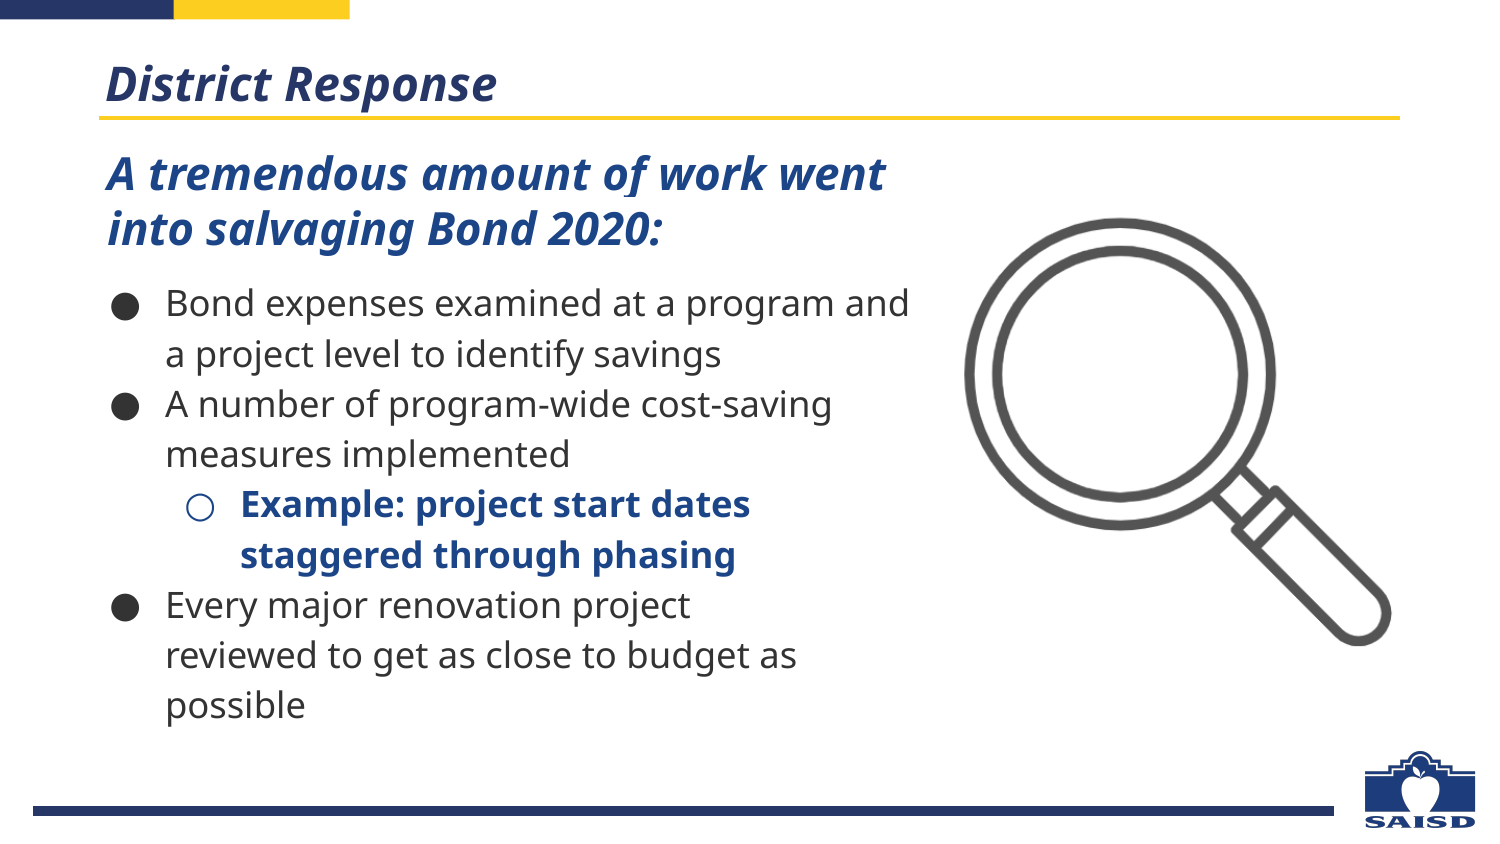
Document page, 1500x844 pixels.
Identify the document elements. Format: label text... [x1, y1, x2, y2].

picture [1365, 751, 1476, 828]
text_box Bond expenses examined at a program and a project level to identify savings A number of program-wide cost-saving measures implemented Example: project start dates staggered through phasing Every major renovation project reviewed to get as close to budget as possible [86, 270, 921, 730]
picture [907, 181, 1438, 666]
list District Response [99, 51, 1401, 270]
text_box A tremendous amount of work went into salvaging Bond 2020: [104, 141, 950, 258]
